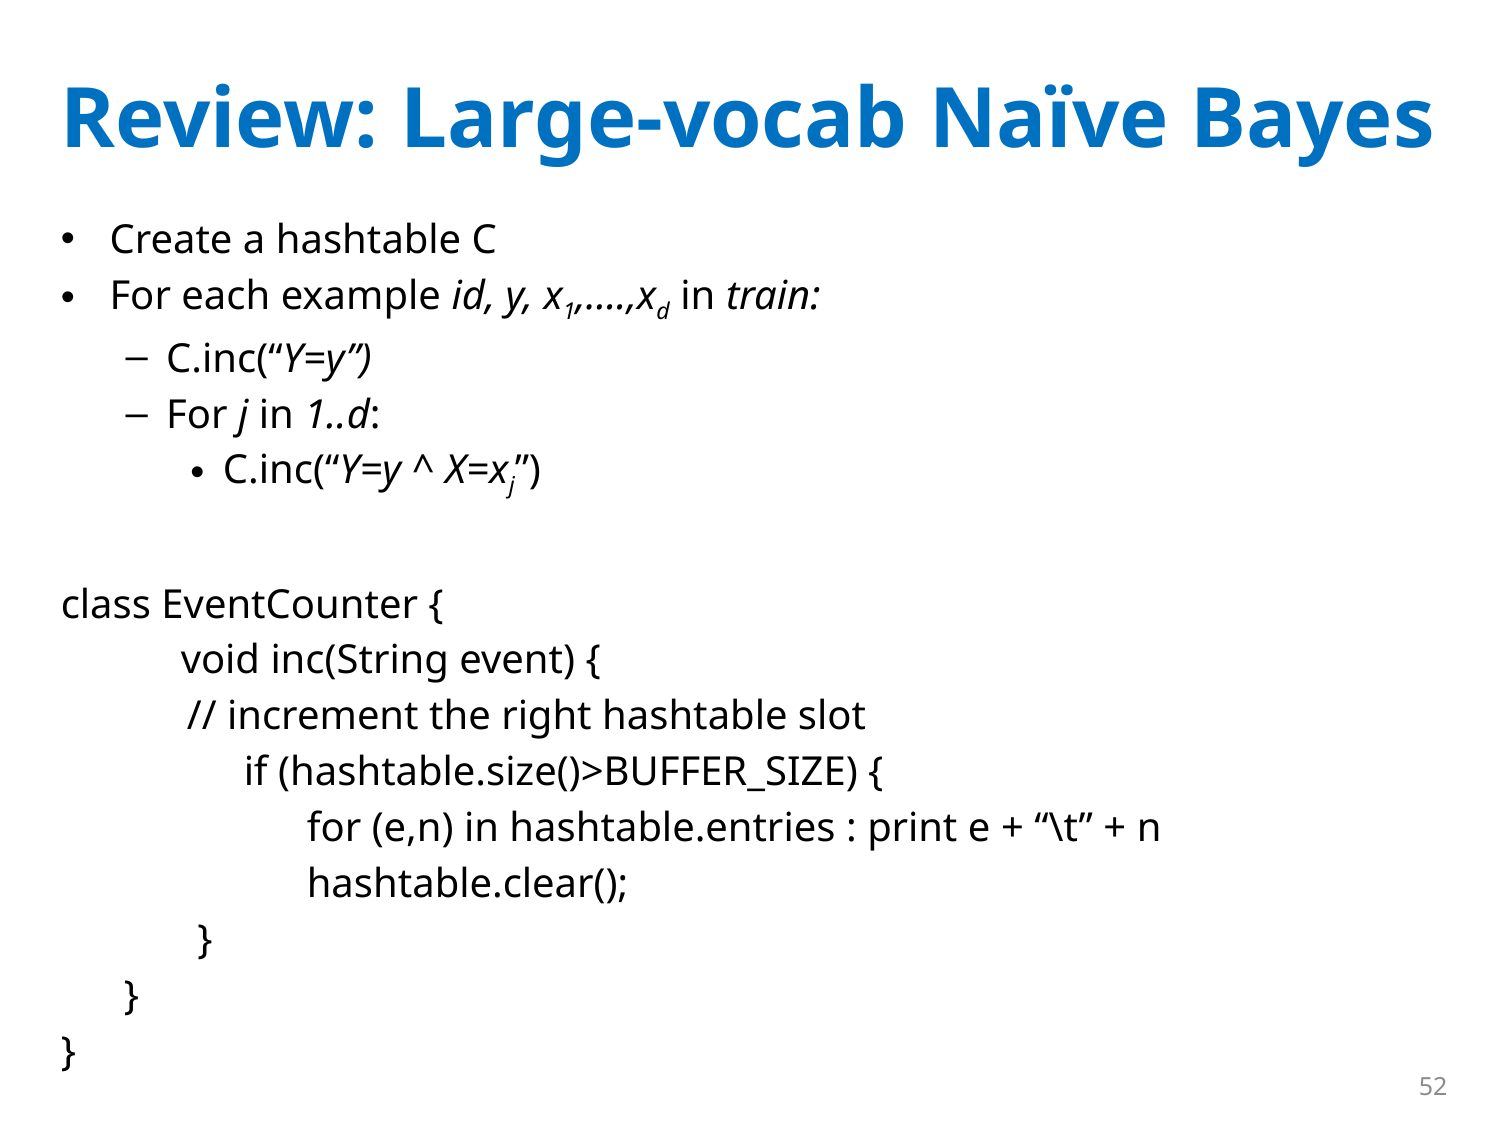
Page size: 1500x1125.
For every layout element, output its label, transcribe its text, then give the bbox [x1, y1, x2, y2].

slide_number 52 [1112, 1057, 1463, 1118]
title Review: Large-vocab Naïve Bayes [45, 47, 1465, 180]
list Create a hashtable C For each example id, y, x1,….,xd in train: C.inc(“Y=y”) For j in 1..d: C.inc(“Y=y ^ X=xj”) class EventCounter { void inc(String event) { // increment the right hashtable slot if (hashtable.size()>BUFFER_SIZE) { for (e,n) in hashtable.entries : print e + “\t” + n hashtable.clear(); } } } [45, 206, 1465, 1084]
